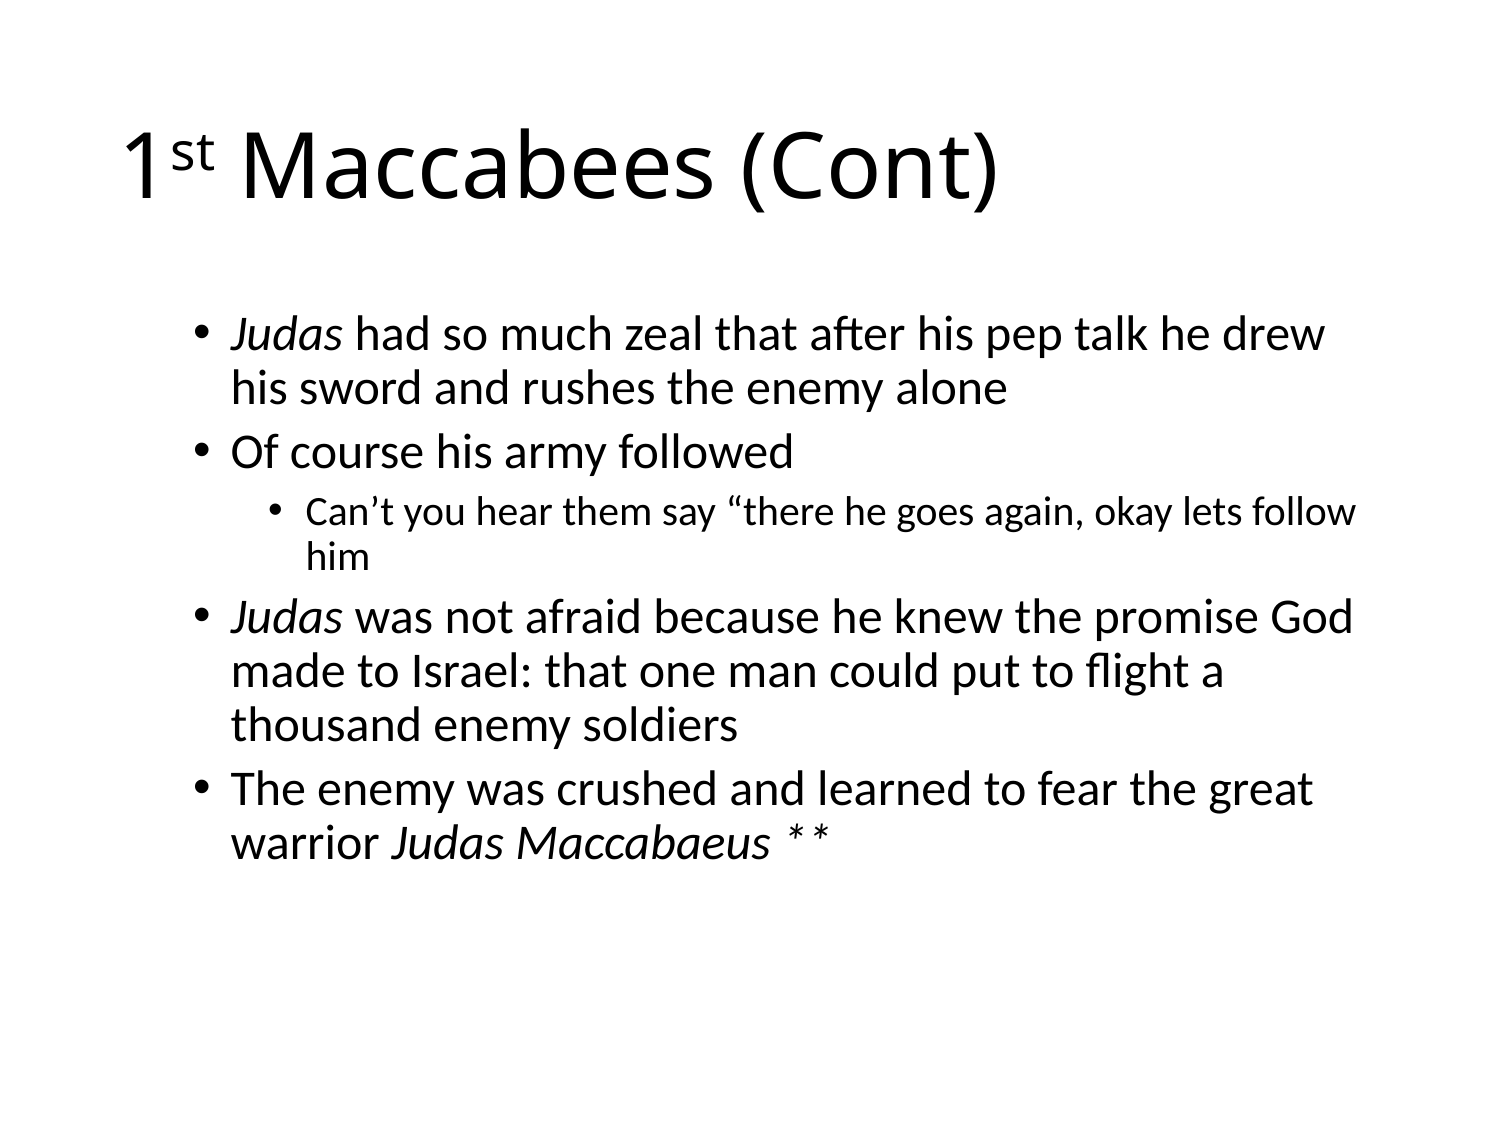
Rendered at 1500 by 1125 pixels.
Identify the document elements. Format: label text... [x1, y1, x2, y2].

list Judas had so much zeal that after his pep talk he drew his sword and rushes the enemy alone Of course his army followed Can’t you hear them say “there he goes again, okay lets follow him Judas was not afraid because he knew the promise God made to Israel: that one man could put to flight a thousand enemy soldiers The enemy was crushed and learned to fear the great warrior Judas Maccabaeus ** [103, 299, 1397, 1014]
title 1st Maccabees (Cont) [103, 59, 1397, 278]
